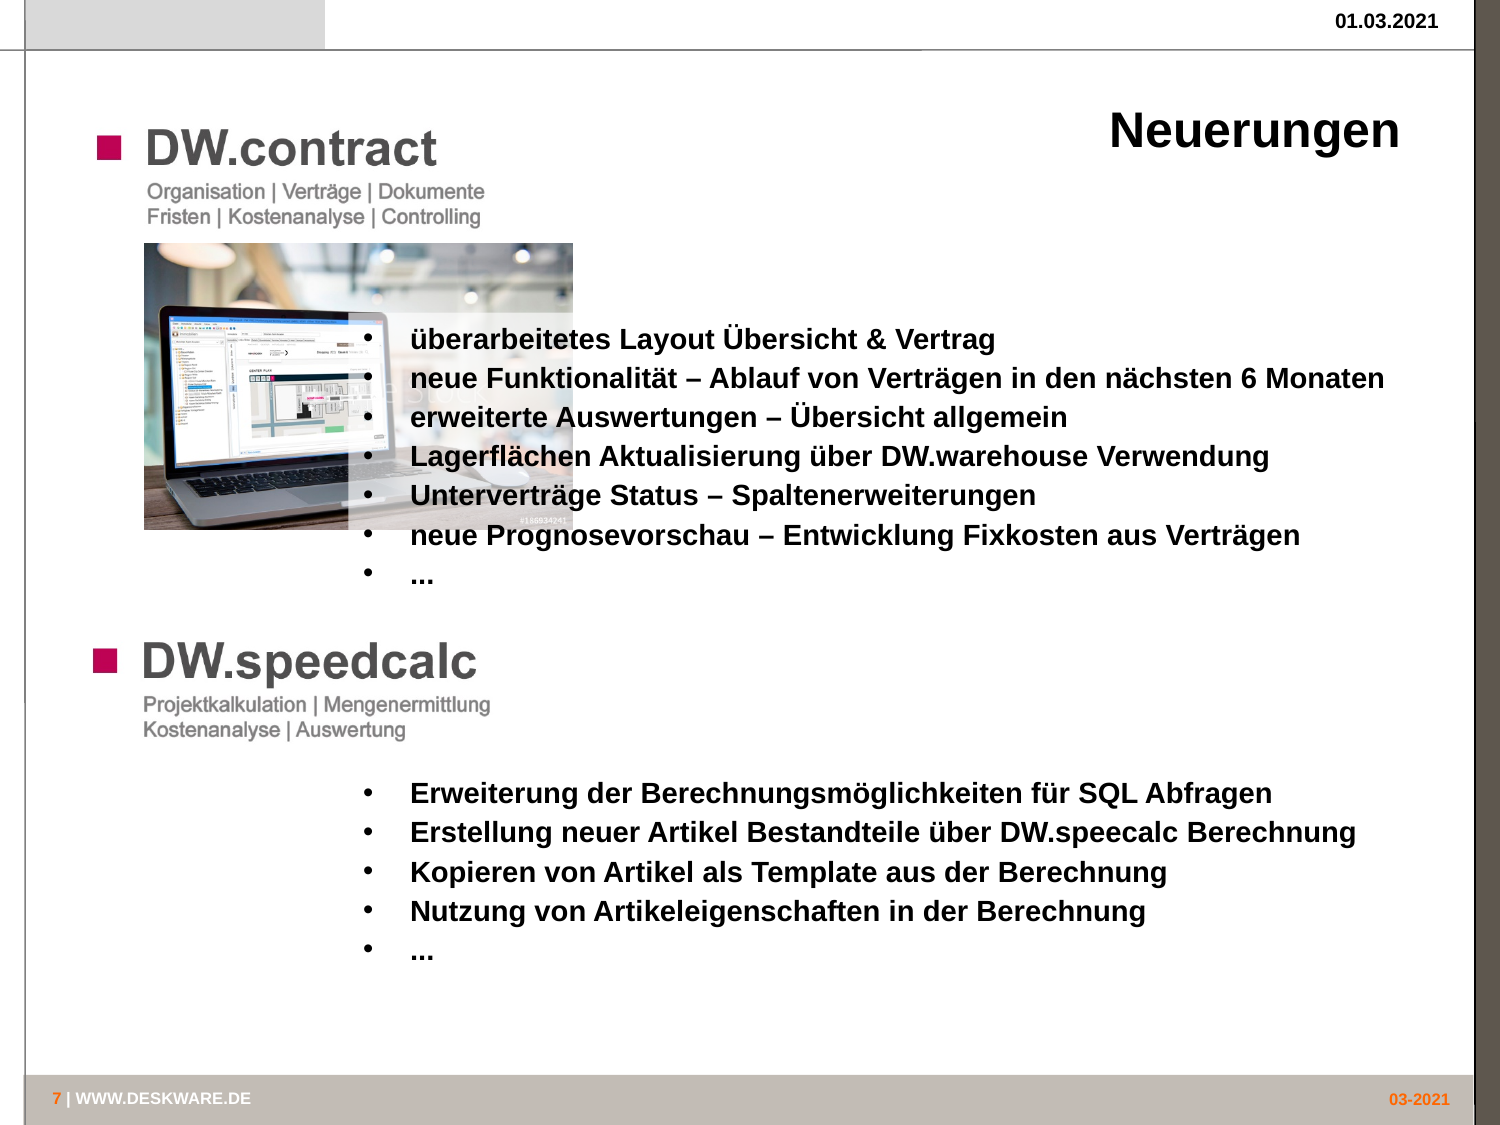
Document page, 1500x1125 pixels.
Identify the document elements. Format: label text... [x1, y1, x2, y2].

text_box Neuerungen [494, 89, 1416, 165]
picture [84, 116, 557, 236]
text_box überarbeitetes Layout Übersicht & Vertrag neue Funktionalität – Ablauf von Verträgen in den nächsten 6 Monaten erweiterte Auswertungen – Übersicht allgemein Lagerflächen Aktualisierung über DW.warehouse Verwendung Unterverträge Status – Spaltenerweiterungen neue Prognosevorschau – Entwicklung Fixkosten aus Verträgen ... [346, 311, 1464, 599]
text_box Erweiterung der Berechnungsmöglichkeiten für SQL Abfragen Erstellung neuer Artikel Bestandteile über DW.speecalc Berechnung Kopieren von Artikel als Template aus der Berechnung Nutzung von Artikeleigenschaften in der Berechnung ... [346, 765, 1464, 976]
picture [80, 629, 509, 748]
picture [144, 243, 573, 530]
